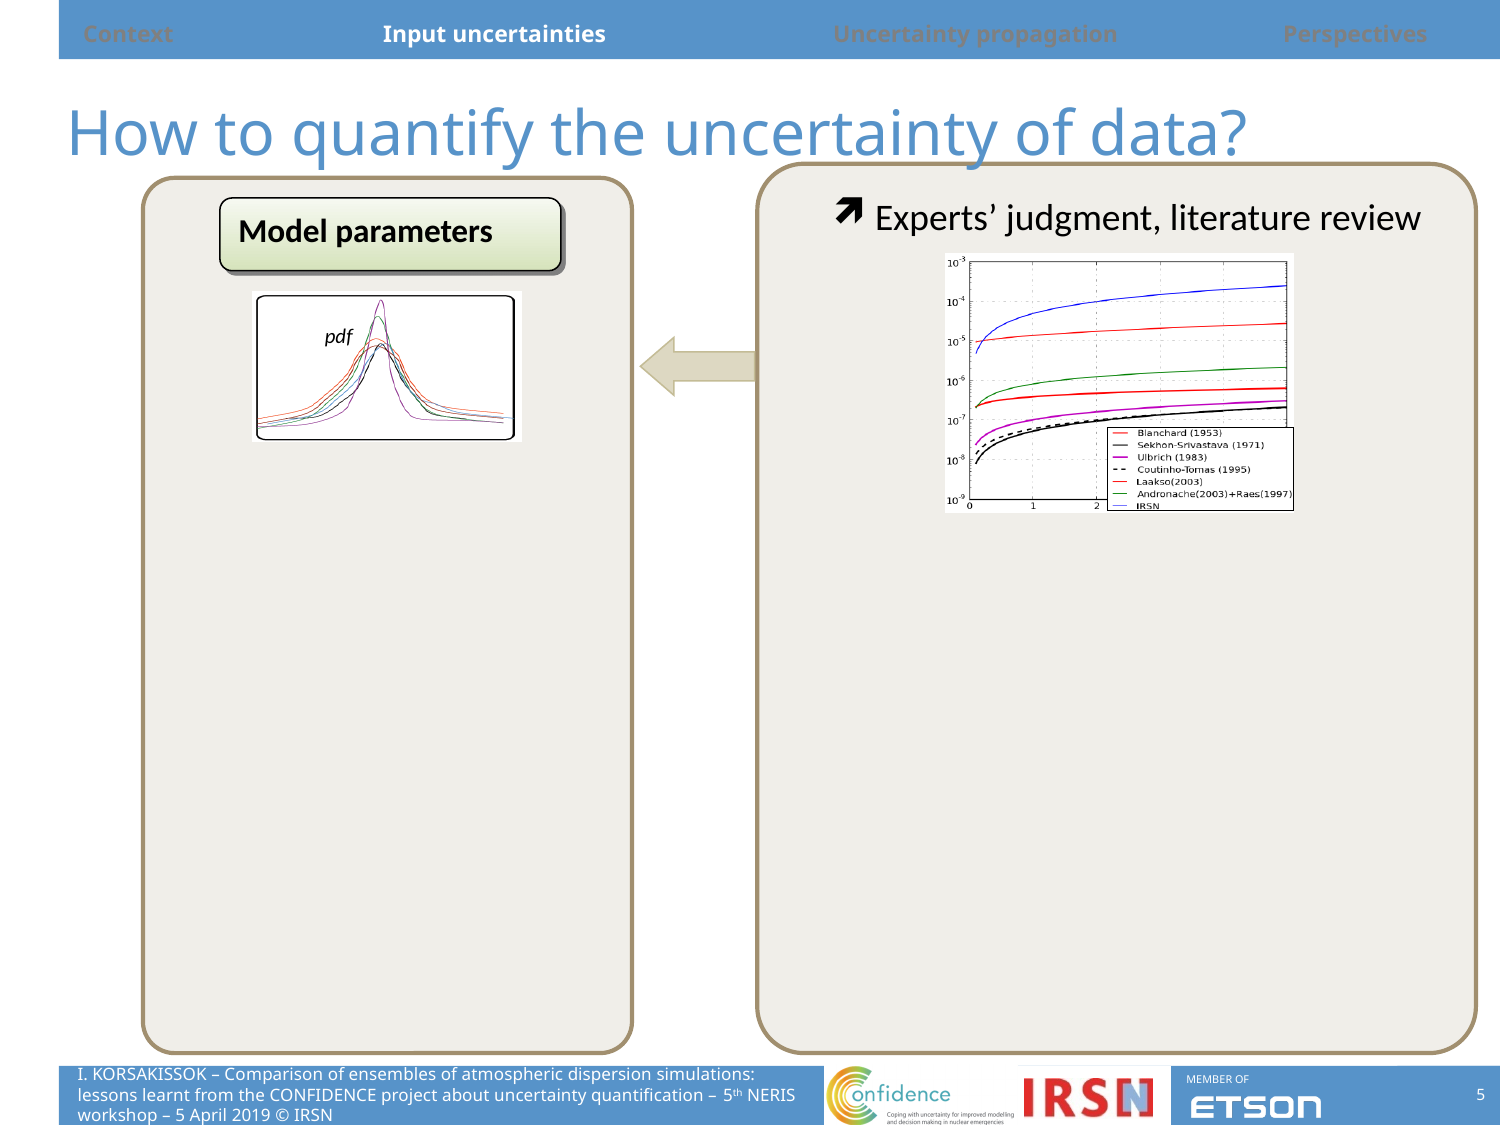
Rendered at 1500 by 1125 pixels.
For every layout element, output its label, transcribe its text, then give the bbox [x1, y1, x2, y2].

text_box [755, 192, 1479, 1056]
text_box [640, 337, 755, 396]
picture [824, 1064, 1018, 1125]
text_box Experts’ judgment, literature review [802, 185, 1453, 246]
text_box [944, 253, 1295, 513]
text_box [140, 192, 635, 1056]
title How to quantify the uncertainty of data? [54, 84, 1500, 192]
picture [1191, 1096, 1321, 1118]
text_box Model parameters [219, 197, 561, 271]
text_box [252, 291, 523, 442]
text_box Context Input uncertainties Uncertainty propagation Perspectives [68, 11, 1500, 55]
picture [1024, 1078, 1153, 1119]
